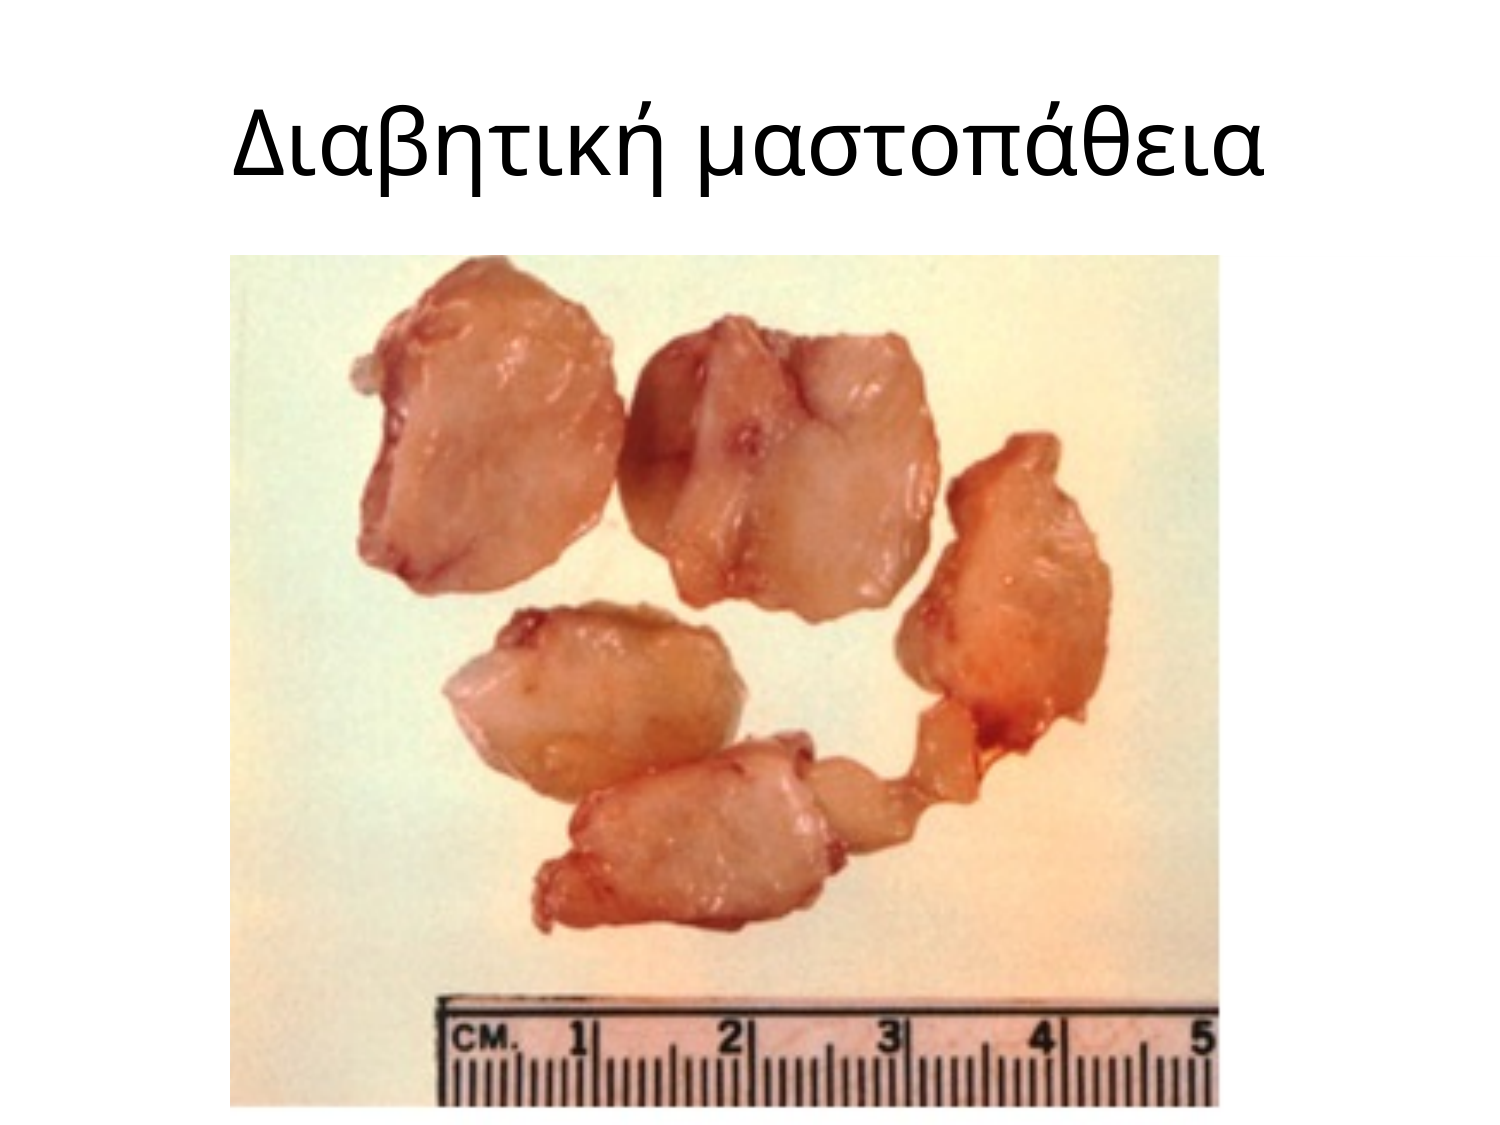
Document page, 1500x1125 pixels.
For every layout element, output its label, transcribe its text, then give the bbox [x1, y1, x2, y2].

title Διαβητική μαστοπάθεια [75, 45, 1425, 233]
picture [229, 255, 1500, 1125]
